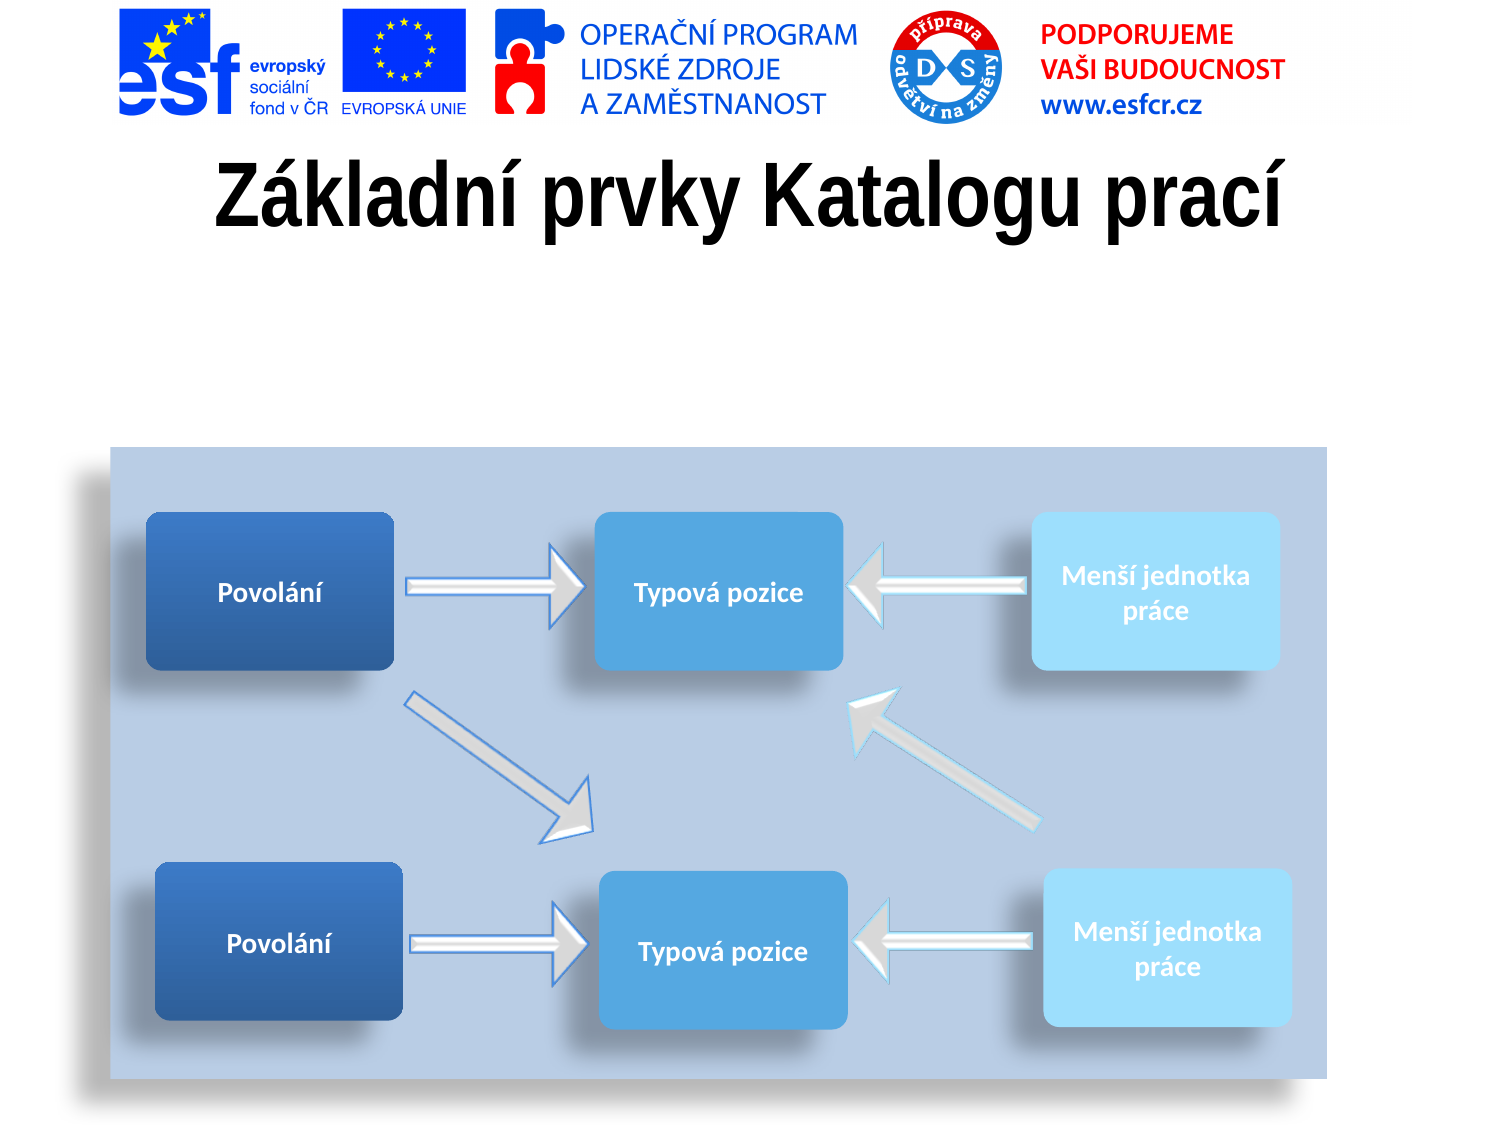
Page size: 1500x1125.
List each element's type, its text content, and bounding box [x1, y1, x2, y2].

title Základní prvky Katalogu prací [75, 124, 1425, 256]
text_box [110, 446, 1328, 1080]
picture [111, 0, 1412, 125]
